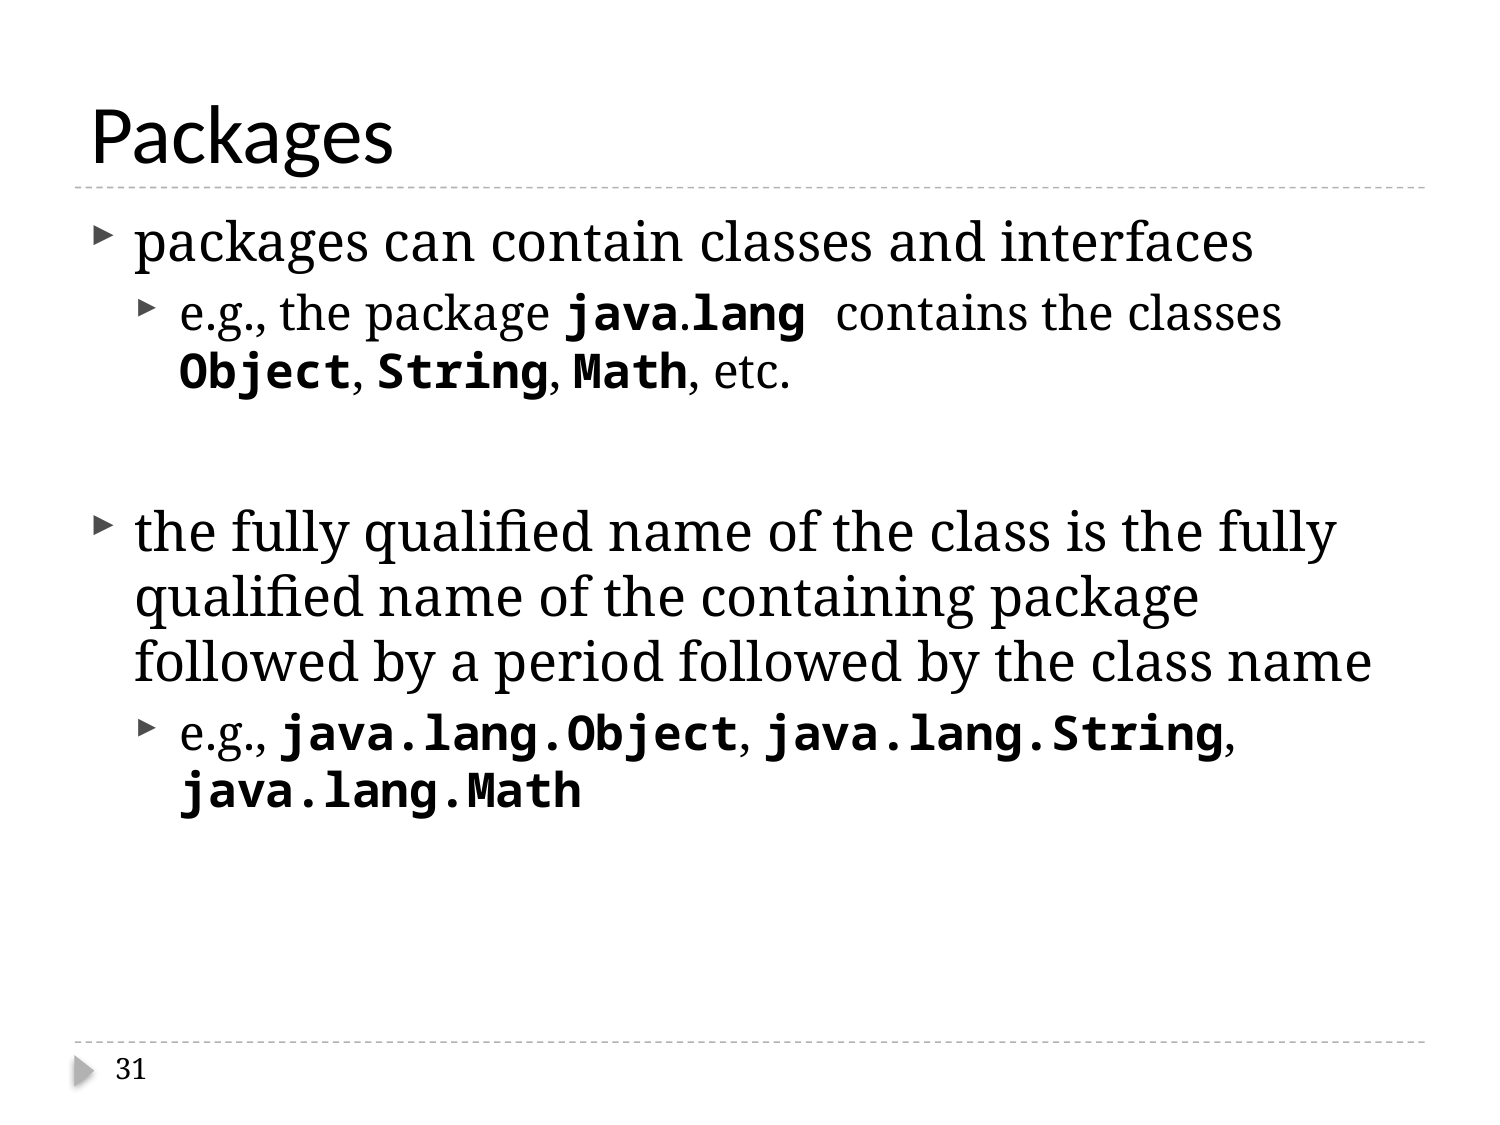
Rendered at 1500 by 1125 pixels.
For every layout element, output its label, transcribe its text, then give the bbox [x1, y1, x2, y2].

title Packages [74, 24, 1426, 188]
list packages can contain classes and interfaces e.g., the package java.lang contains the classes Object, String, Math, etc. the fully qualified name of the class is the fully qualified name of the containing package followed by a period followed by the class name e.g., java.lang.Object, java.lang.String, java.lang.Math [74, 199, 1426, 1011]
slide_number 31 [100, 1042, 426, 1103]
